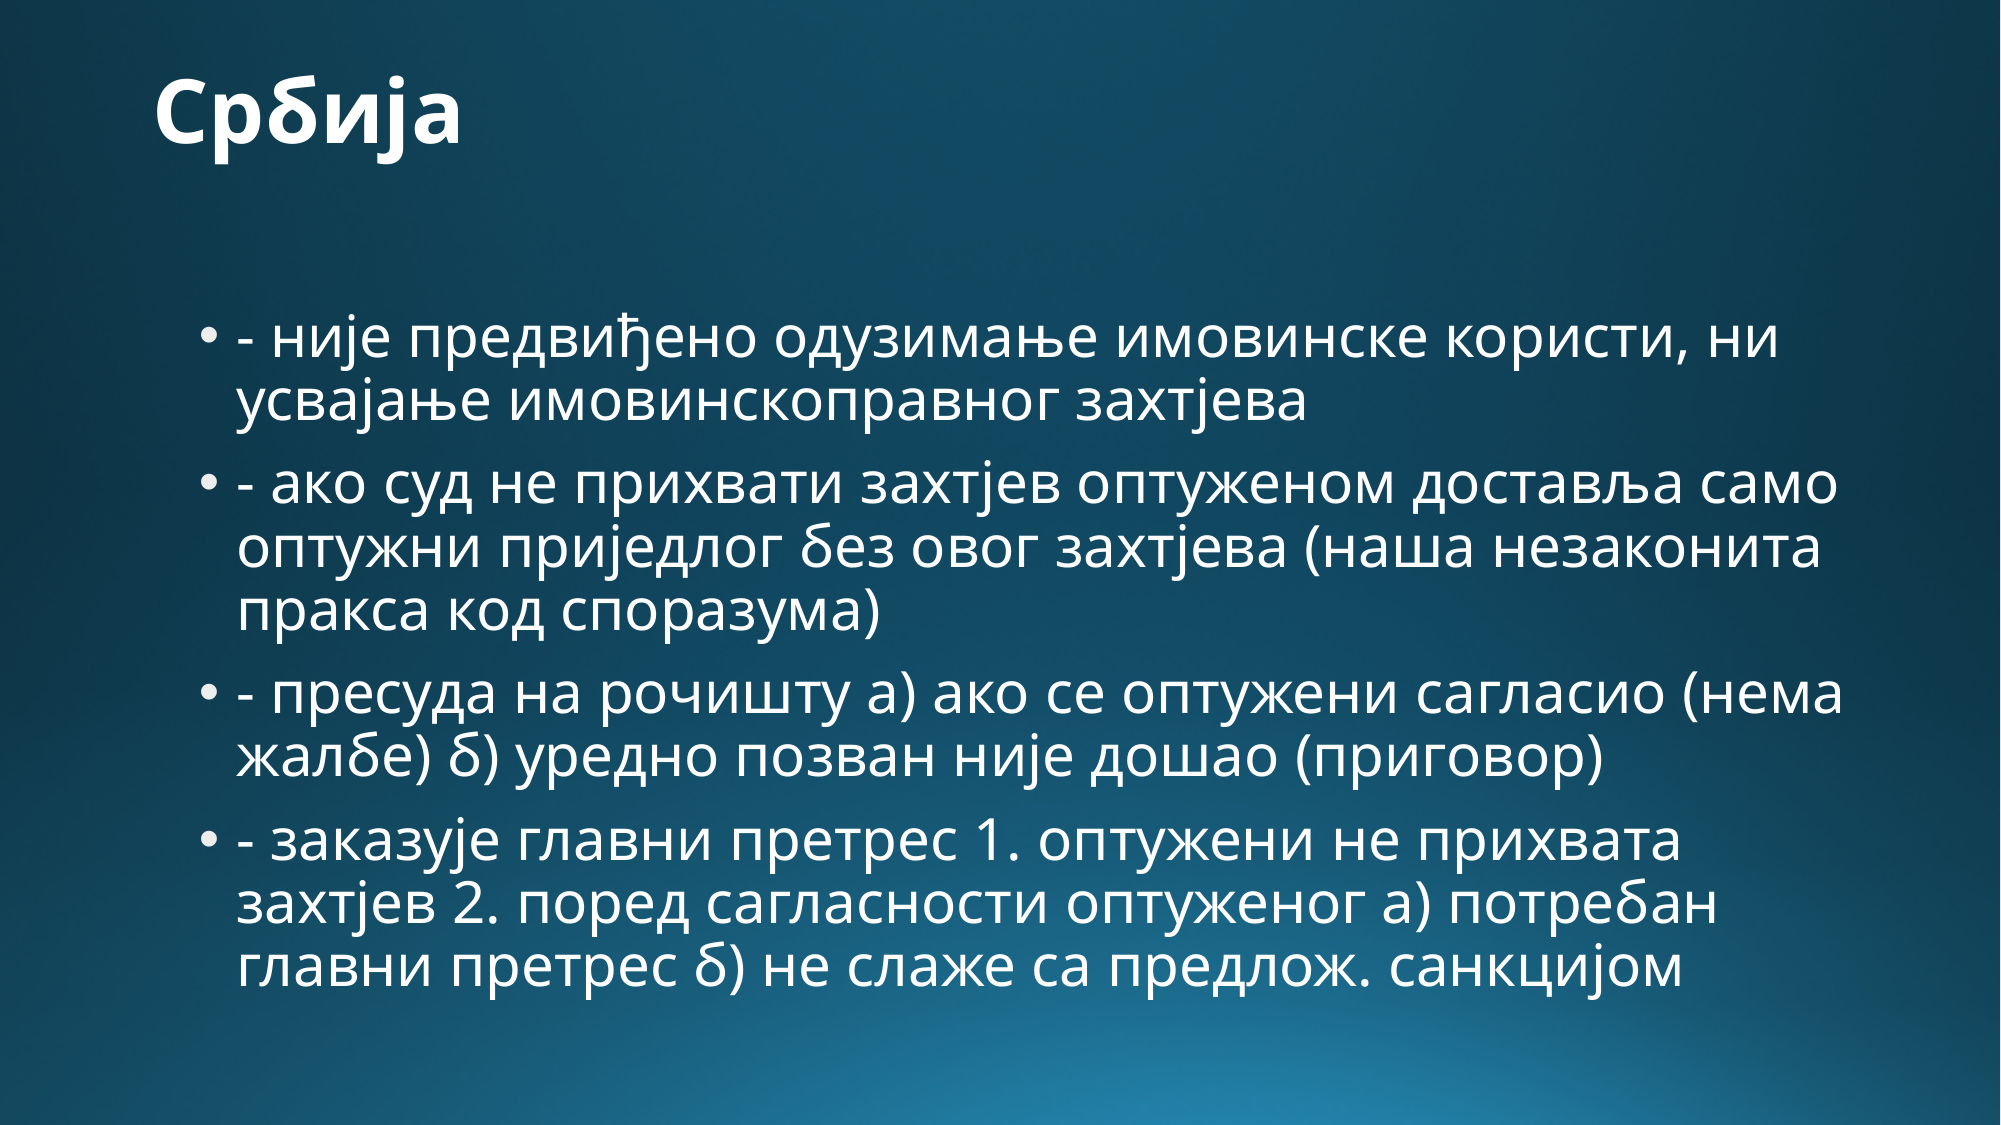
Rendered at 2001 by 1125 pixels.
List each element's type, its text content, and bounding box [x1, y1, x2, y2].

list - није предвиђено одузимање имовинске користи, ни усвајање имовинскоправног захтјева - ако суд не прихвати захтјев оптуженом доставља само оптужни приједлог без овог захтјева (наша незаконита пракса код споразума) - пресуда на рочишту а) ако се оптужени сагласио (нема жалбе) б) уредно позван није дошао (приговор) - заказује главни претрес 1. оптужени не прихвата захтјев 2. поред сагласности оптуженог а) потребан главни претрес б) не слаже са предлож. санкцијом [183, 299, 1863, 1014]
picture [0, 0, 2001, 1125]
title Србија [137, 59, 1863, 278]
